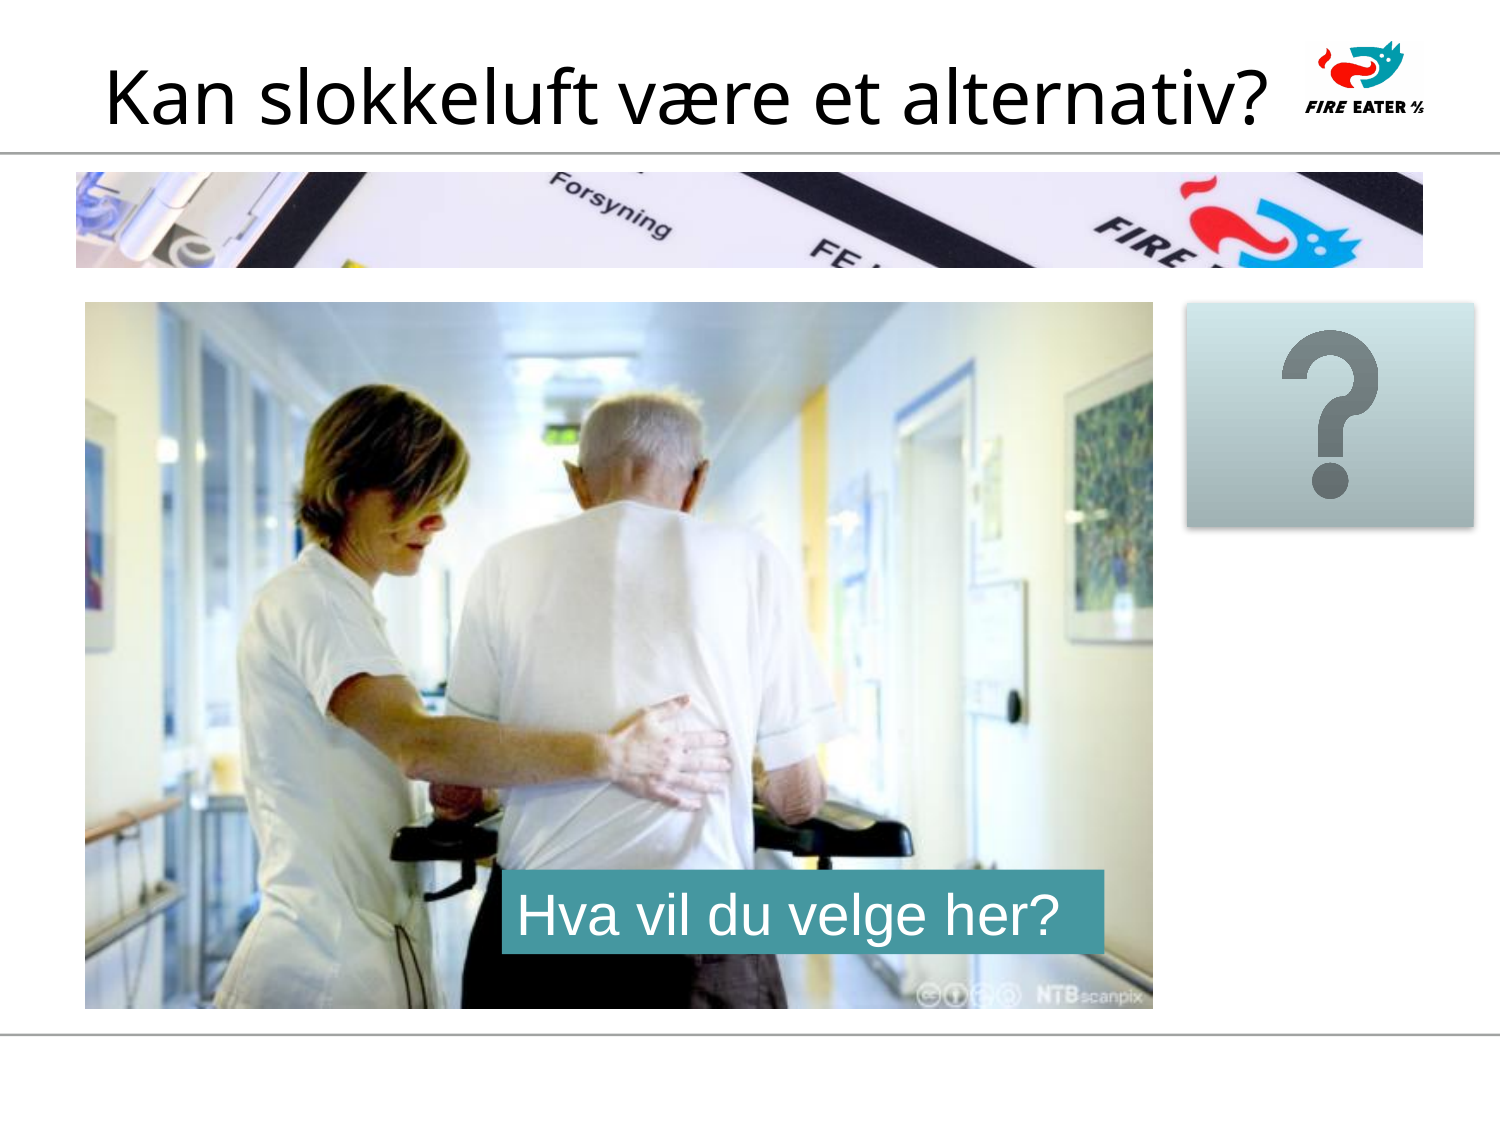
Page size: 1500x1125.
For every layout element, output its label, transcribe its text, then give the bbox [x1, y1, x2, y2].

picture [76, 172, 1423, 268]
picture [1314, 246, 1327, 256]
picture [85, 302, 1153, 1009]
text_box [1187, 302, 1474, 528]
text_box Kan slokkeluft være et alternativ? [89, 42, 1377, 147]
picture [1307, 234, 1319, 243]
picture [1305, 41, 1424, 113]
